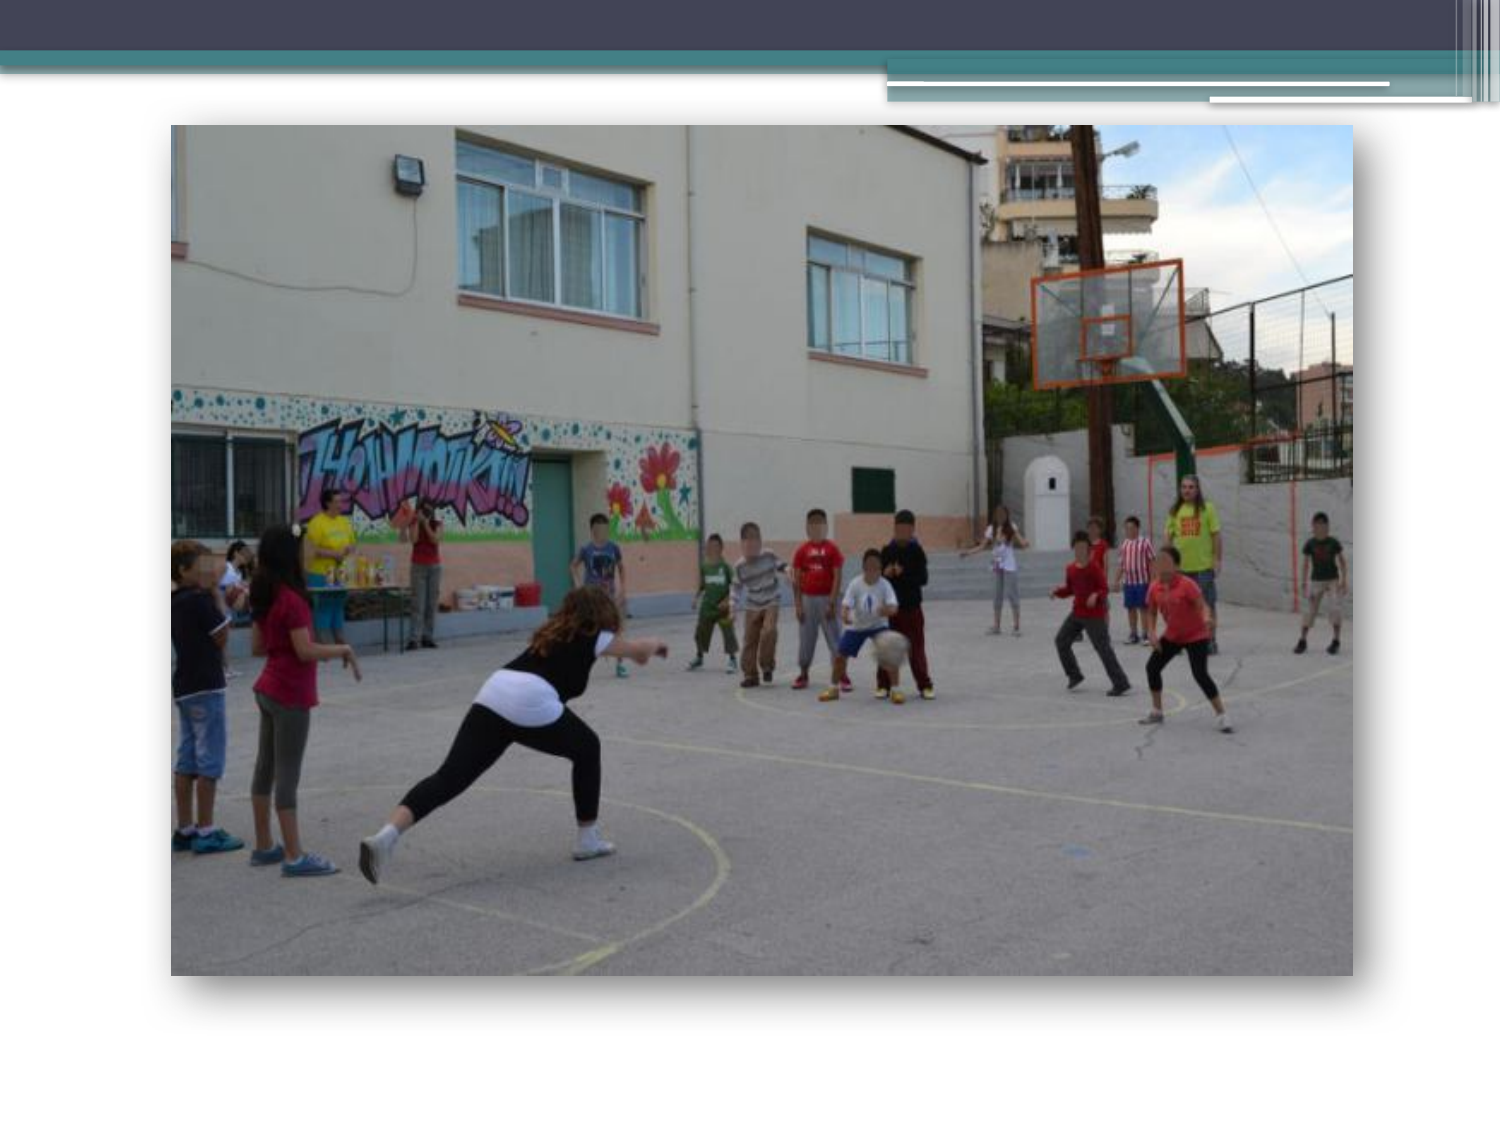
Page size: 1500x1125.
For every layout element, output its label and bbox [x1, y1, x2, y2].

picture [170, 125, 1353, 977]
